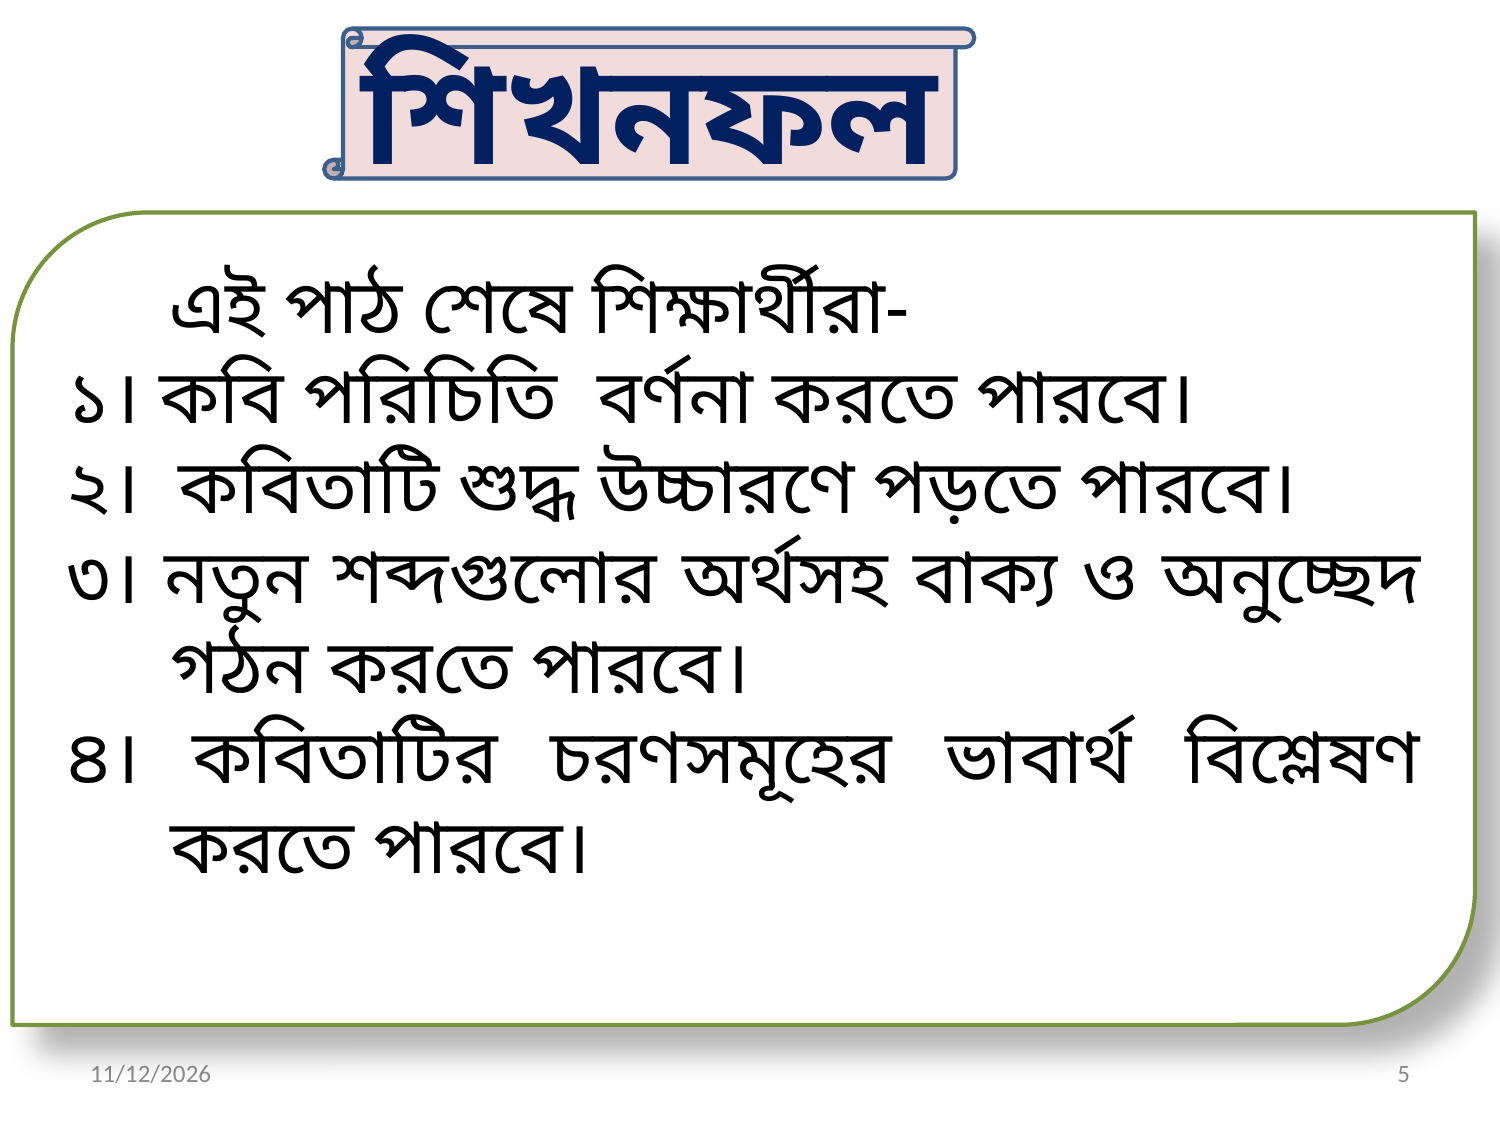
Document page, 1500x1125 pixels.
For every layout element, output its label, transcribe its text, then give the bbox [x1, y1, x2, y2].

slide_number 5 [1074, 1042, 1425, 1103]
text_box এই পাঠ শেষে শিক্ষার্থীরা- ১। কবি পরিচিতি বর্ণনা করতে পারবে। ২। কবিতাটি শুদ্ধ উচ্চারণে পড়তে পারবে। ৩। নতুন শব্দগুলোর অর্থসহ বাক্য ও অনুচ্ছেদ গঠন করতে পারবে। ৪। কবিতাটির চরণসমূহের ভাবার্থ বিশ্লেষণ করতে পারবে। [10, 210, 1478, 1027]
text_box শিখনফল [322, 26, 977, 181]
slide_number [75, 1042, 425, 1103]
